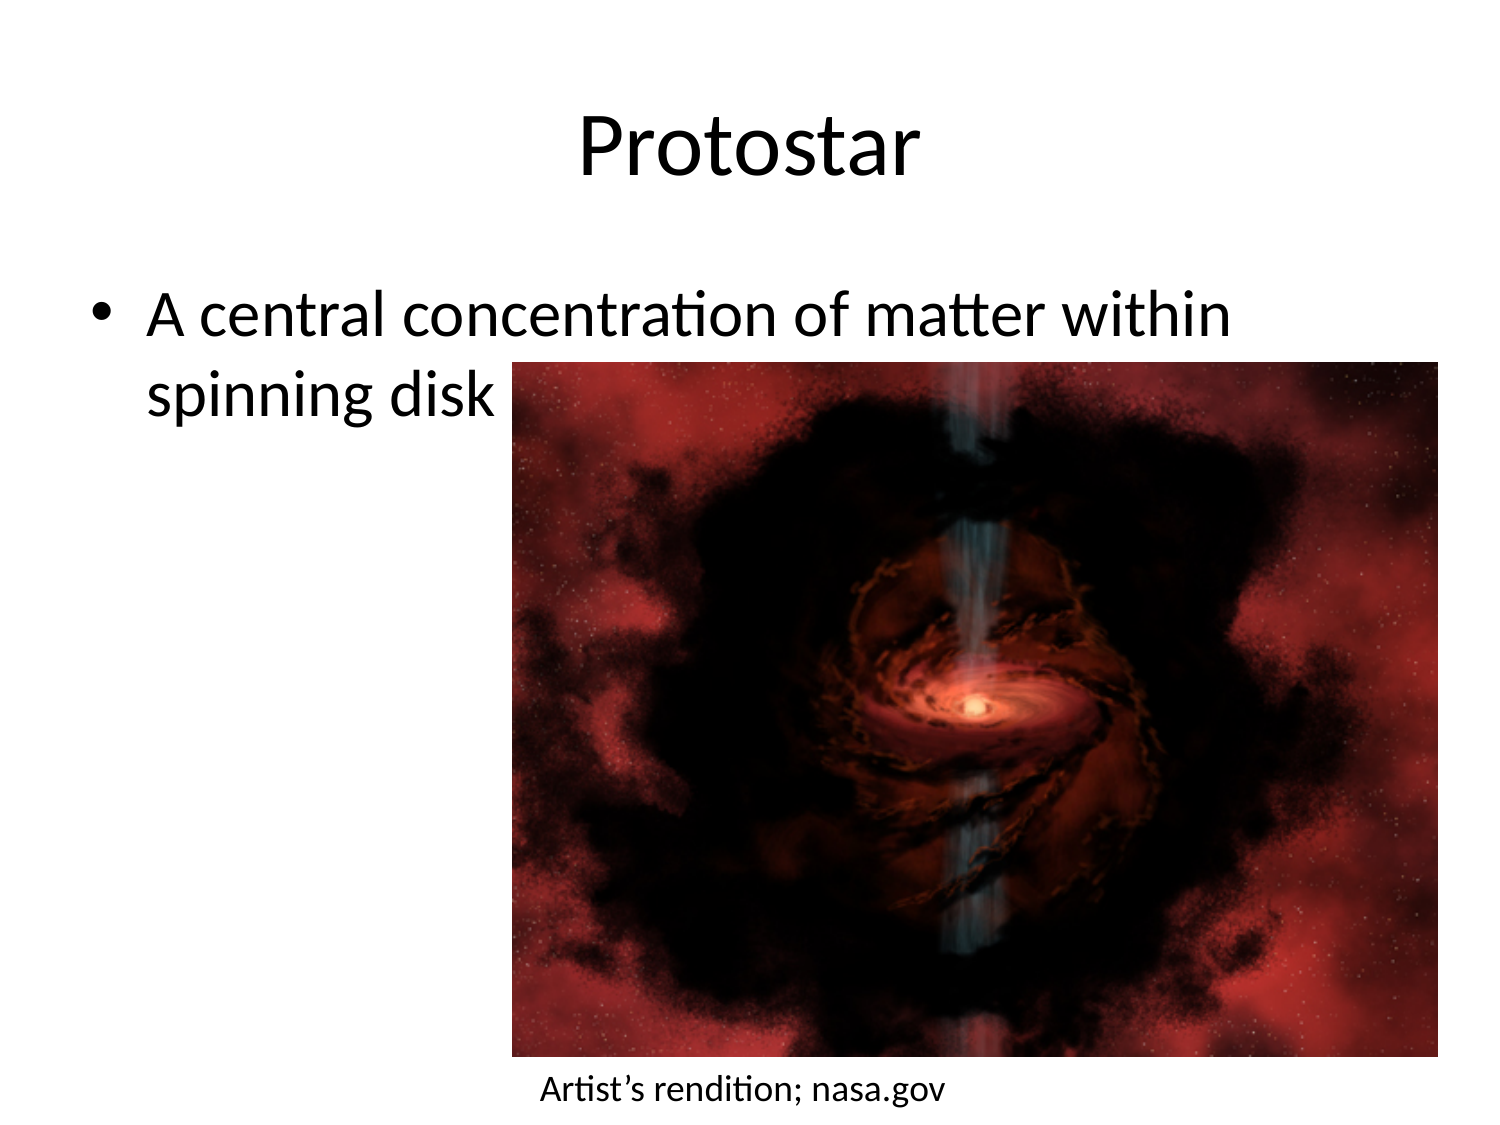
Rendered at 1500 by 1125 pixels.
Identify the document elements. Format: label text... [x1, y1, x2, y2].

list A central concentration of matter within spinning disk [75, 262, 1425, 1005]
picture [512, 362, 1438, 1057]
title Protostar [75, 45, 1425, 233]
text_box Artist’s rendition; nasa.gov [525, 1066, 1088, 1116]
